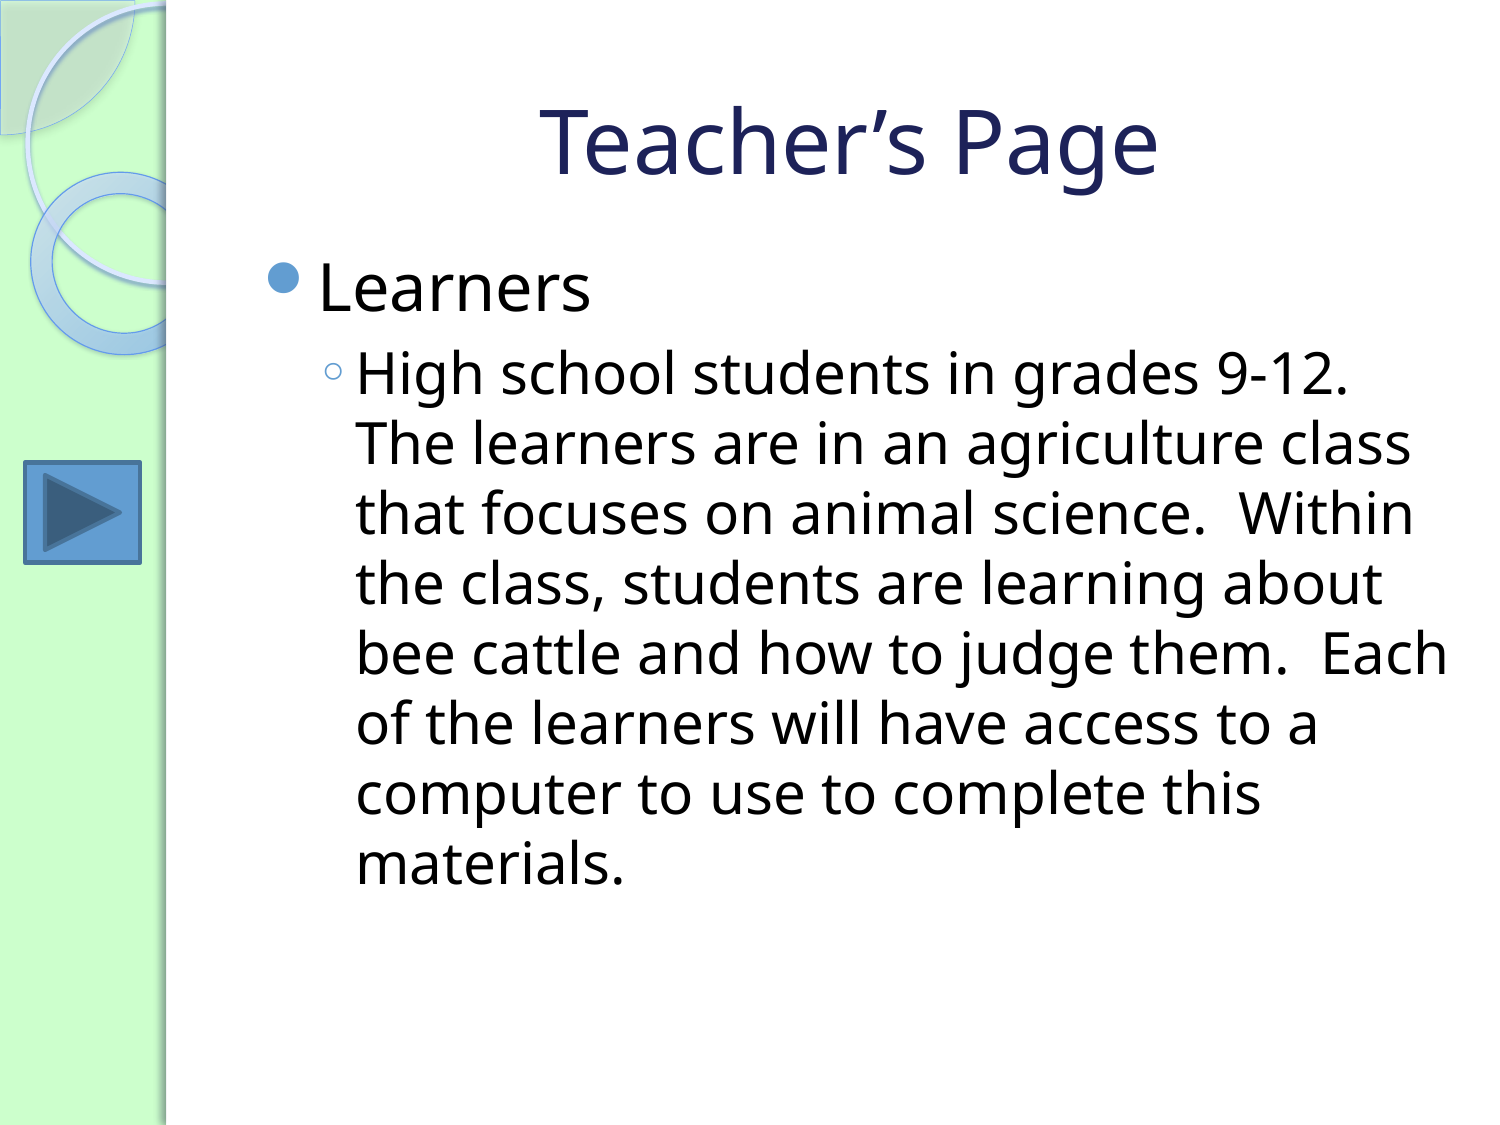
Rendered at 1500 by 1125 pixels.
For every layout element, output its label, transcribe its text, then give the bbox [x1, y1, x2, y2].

list Learners High school students in grades 9-12. The learners are in an agriculture class that focuses on animal science. Within the class, students are learning about bee cattle and how to judge them. Each of the learners will have access to a computer to use to complete this materials. [235, 237, 1466, 1025]
text_box [23, 460, 142, 565]
title Teacher’s Page [235, 45, 1466, 233]
